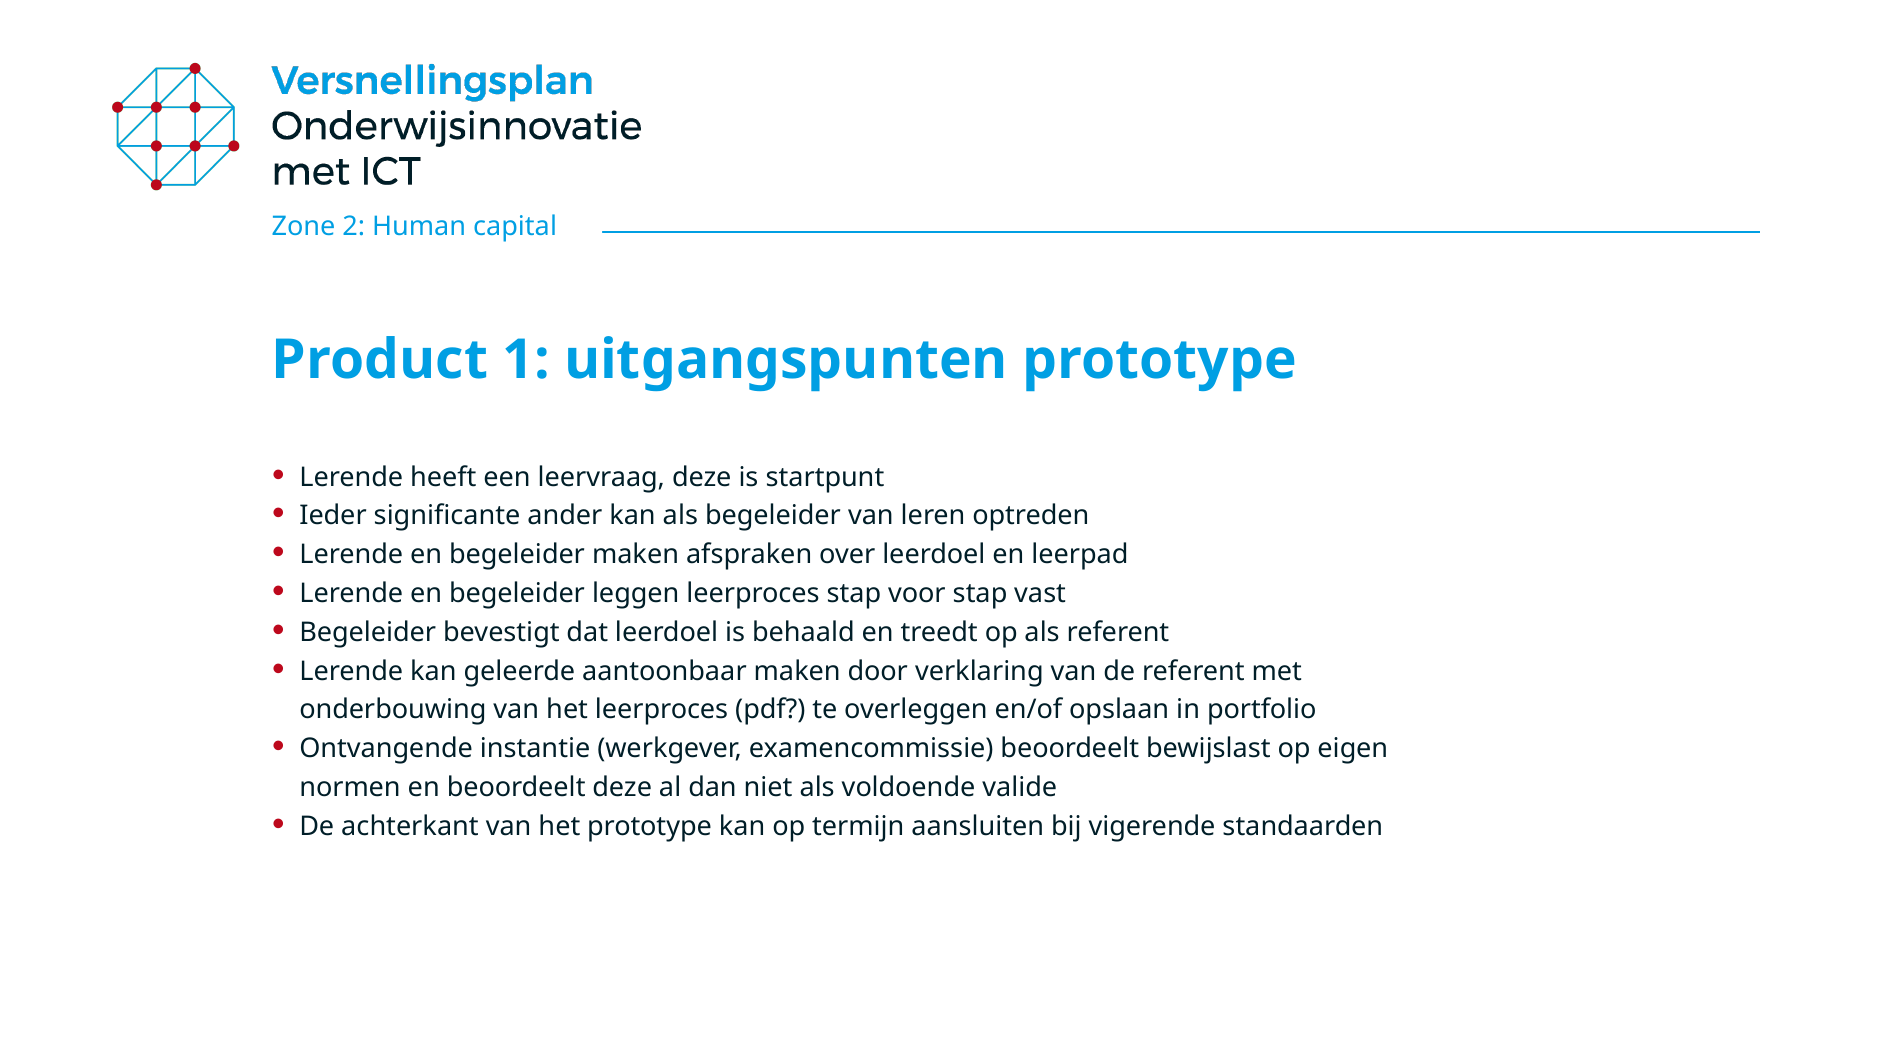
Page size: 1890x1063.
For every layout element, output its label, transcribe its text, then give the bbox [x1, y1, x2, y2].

picture [111, 61, 240, 191]
list Lerende heeft een leervraag, deze is startpunt Ieder significante ander kan als begeleider van leren optreden Lerende en begeleider maken afspraken over leerdoel en leerpad Lerende en begeleider leggen leerproces stap voor stap vast Begeleider bevestigt dat leerdoel is behaald en treedt op als referent Lerende kan geleerde aantoonbaar maken door verklaring van de referent met onderbouwing van het leerproces (pdf?) te overleggen en/of opslaan in portfolio Ontvangende instantie (werkgever, examencommissie) beoordeelt bewijslast op eigen normen en beoordeelt deze al dan niet als voldoende valide De achterkant van het prototype kan op termijn aansluiten bij vigerende standaarden [271, 427, 1469, 944]
picture [267, 0, 649, 190]
list Zone 2: Human capital [271, 208, 603, 242]
title Product 1: uitgangspunten prototype [271, 322, 1469, 385]
